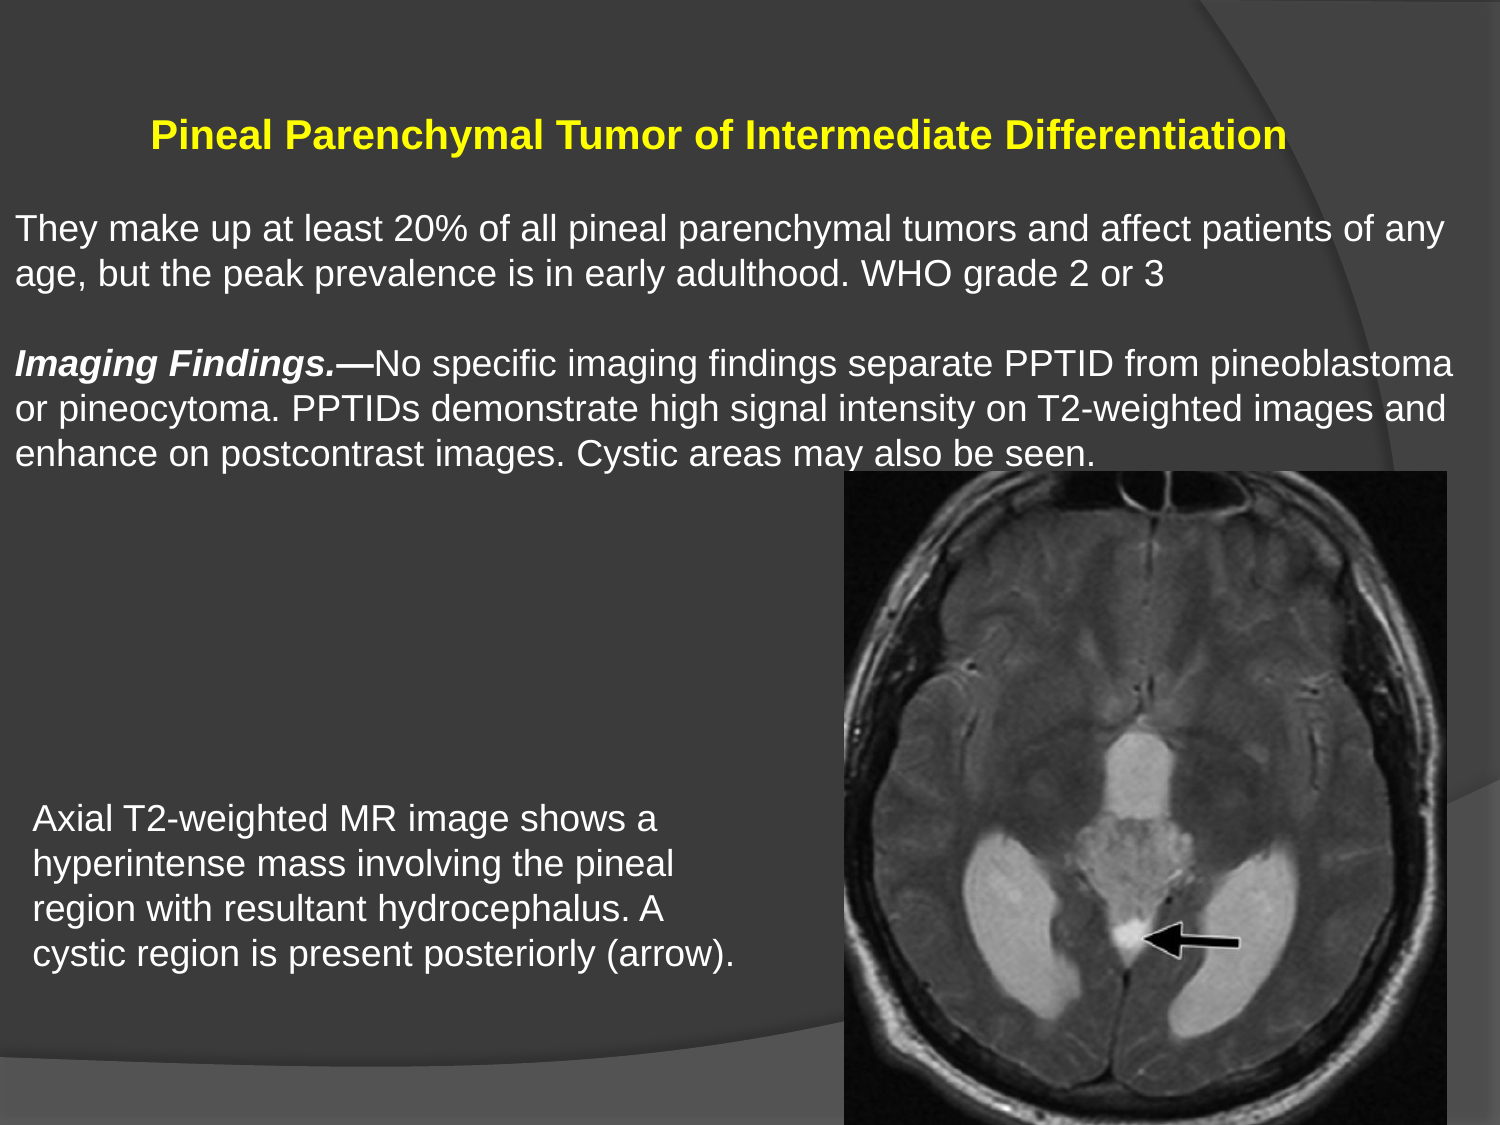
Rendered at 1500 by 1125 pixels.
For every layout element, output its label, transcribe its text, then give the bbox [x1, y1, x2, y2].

text_box They make up at least 20% of all pineal parenchymal tumors and affect patients of any age, but the peak prevalence is in early adulthood. WHO grade 2 or 3 Imaging Findings.—No specific imaging findings separate PPTID from pineoblastoma or pineocytoma. PPTIDs demonstrate high signal intensity on T2-weighted images and enhance on postcontrast images. Cystic areas may also be seen. [0, 196, 1495, 481]
text_box Pineal Parenchymal Tumor of Intermediate Differentiation [135, 100, 1341, 165]
picture [844, 471, 1448, 1125]
text_box Axial T2-weighted MR image shows a hyperintense mass involving the pineal region with resultant hydrocephalus. A cystic region is present posteriorly (arrow). [17, 786, 768, 982]
